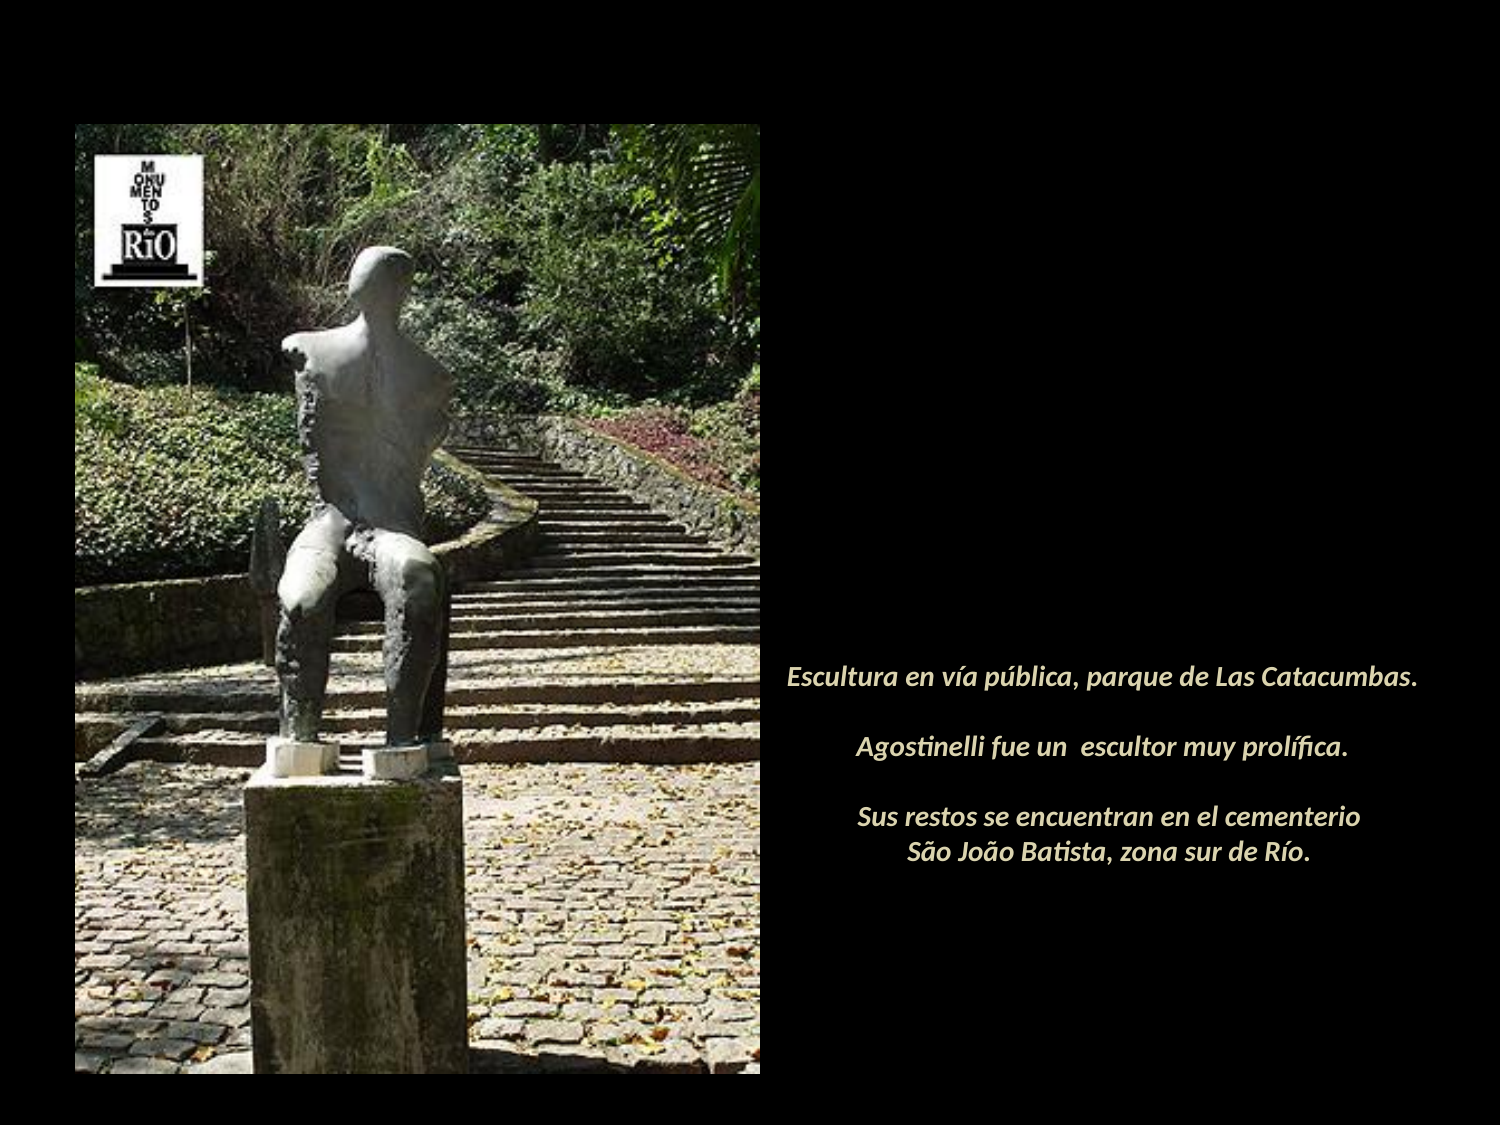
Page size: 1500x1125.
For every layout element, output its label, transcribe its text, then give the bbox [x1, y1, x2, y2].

text_box Escultura en vía pública, parque de Las Catacumbas. Agostinelli fue un escultor muy prolífica. Sus restos se encuentran en el cementerio São João Batista, zona sur de Río. [763, 650, 1500, 875]
picture [74, 124, 760, 1074]
